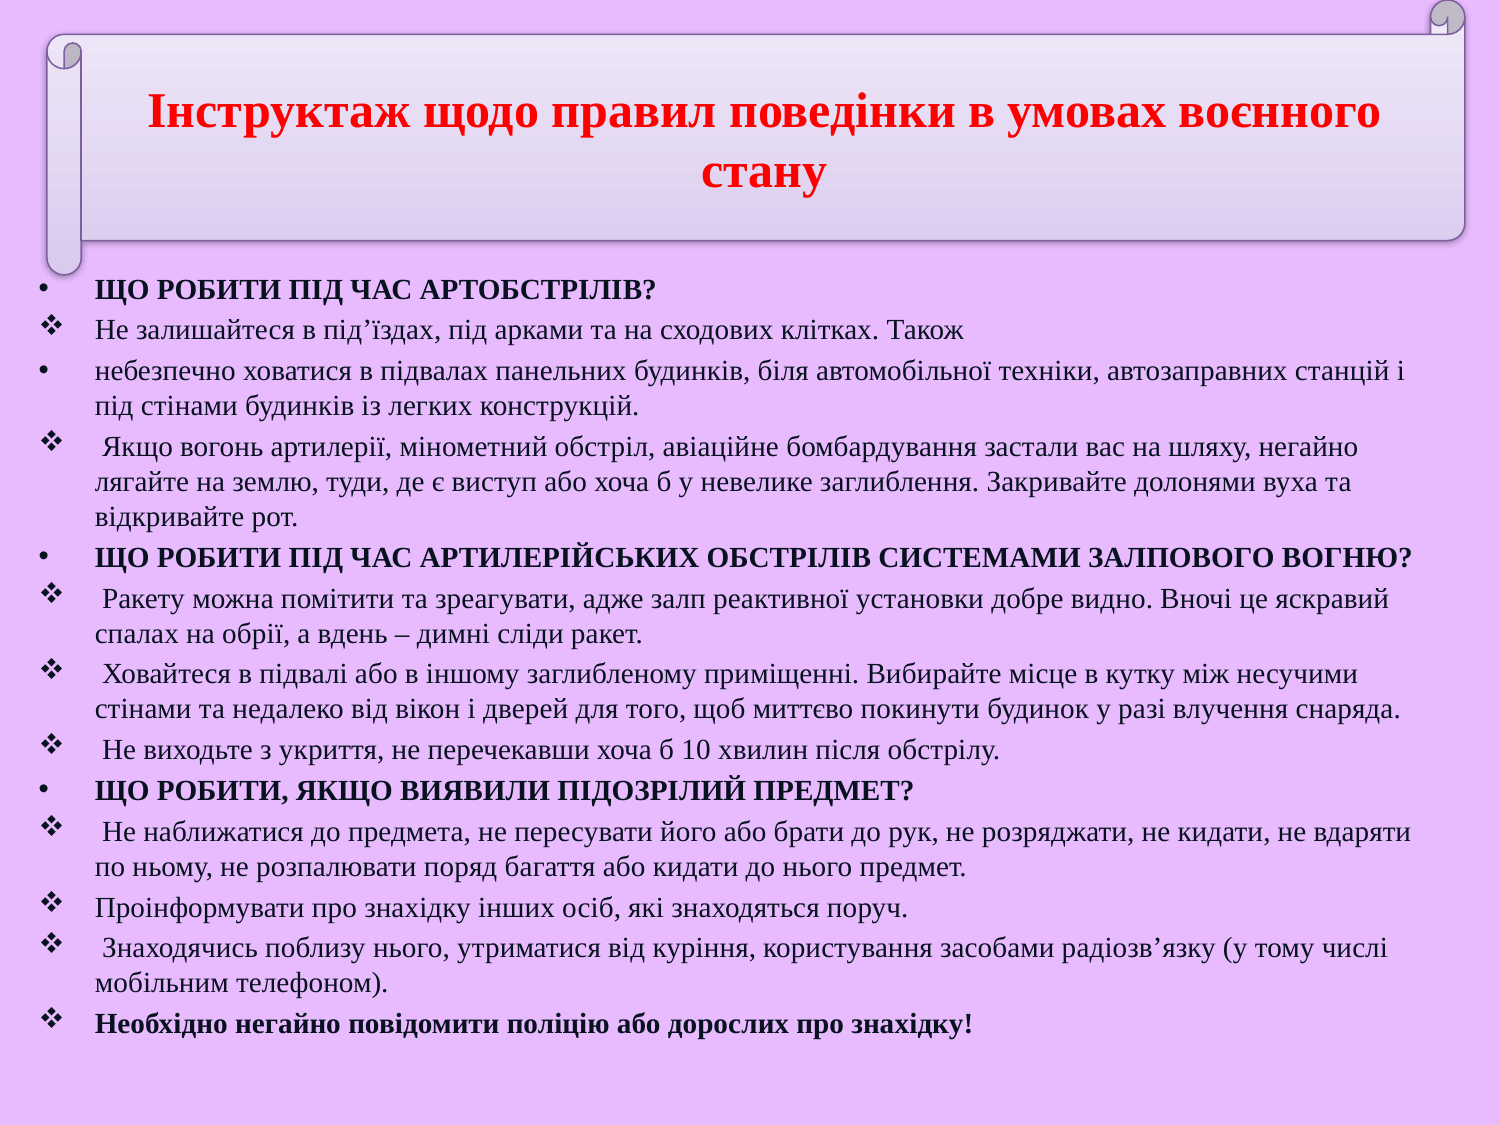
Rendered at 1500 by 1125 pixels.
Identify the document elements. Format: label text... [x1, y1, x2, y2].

text_box Інструктаж щодо правил поведінки в умовах воєнного стану [46, 0, 1466, 276]
list ЩО РОБИТИ ПІД ЧАС АРТОБСТРІЛІВ? Не залишайтеся в підʼїздах, під арками та на сходових клітках. Також небезпечно ховатися в підвалах панельних будинків, біля автомобільної техніки, автозаправних станцій і під стінами будинків із легких конструкцій. Якщо вогонь артилерії, мінометний обстріл, авіаційне бомбардування застали вас на шляху, негайно лягайте на землю, туди, де є виступ або хоча б у невелике заглиблення. Закривайте долонями вуха та відкривайте рот. ЩО РОБИТИ ПІД ЧАС АРТИЛЕРІЙСЬКИХ ОБСТРІЛІВ СИСТЕМАМИ ЗАЛПОВОГО ВОГНЮ? Ракету можна помітити та зреагувати, адже залп реактивної установки добре видно. Вночі це яскравий спалах на обрії, а вдень – димні сліди ракет. Ховайтеся в підвалі або в іншому заглибленому приміщенні. Вибирайте місце в кутку між несучими стінами та недалеко від вікон і дверей для того, щоб миттєво покинути будинок у разі влучення снаряда. Не виходьте з укриття, не перечекавши хоча б 10 хвилин після обстрілу. ЩО РОБИТИ, ЯКЩО ВИЯВИЛИ ПІДОЗРІЛИЙ ПРЕДМЕТ? Не наближатися до предмета, не пересувати його або брати до рук, не розряджати, не кидати, не вдаряти по ньому, не розпалювати поряд багаття або кидати до нього предмет. Проінформувати про знахідку інших осіб, які знаходяться поруч. Знаходячись поблизу нього, утриматися від куріння, користування засобами радіозв’язку (у тому числі мобільним телефоном). Необхідно негайно повідомити поліцію або дорослих про знахідку! [23, 262, 1465, 1079]
